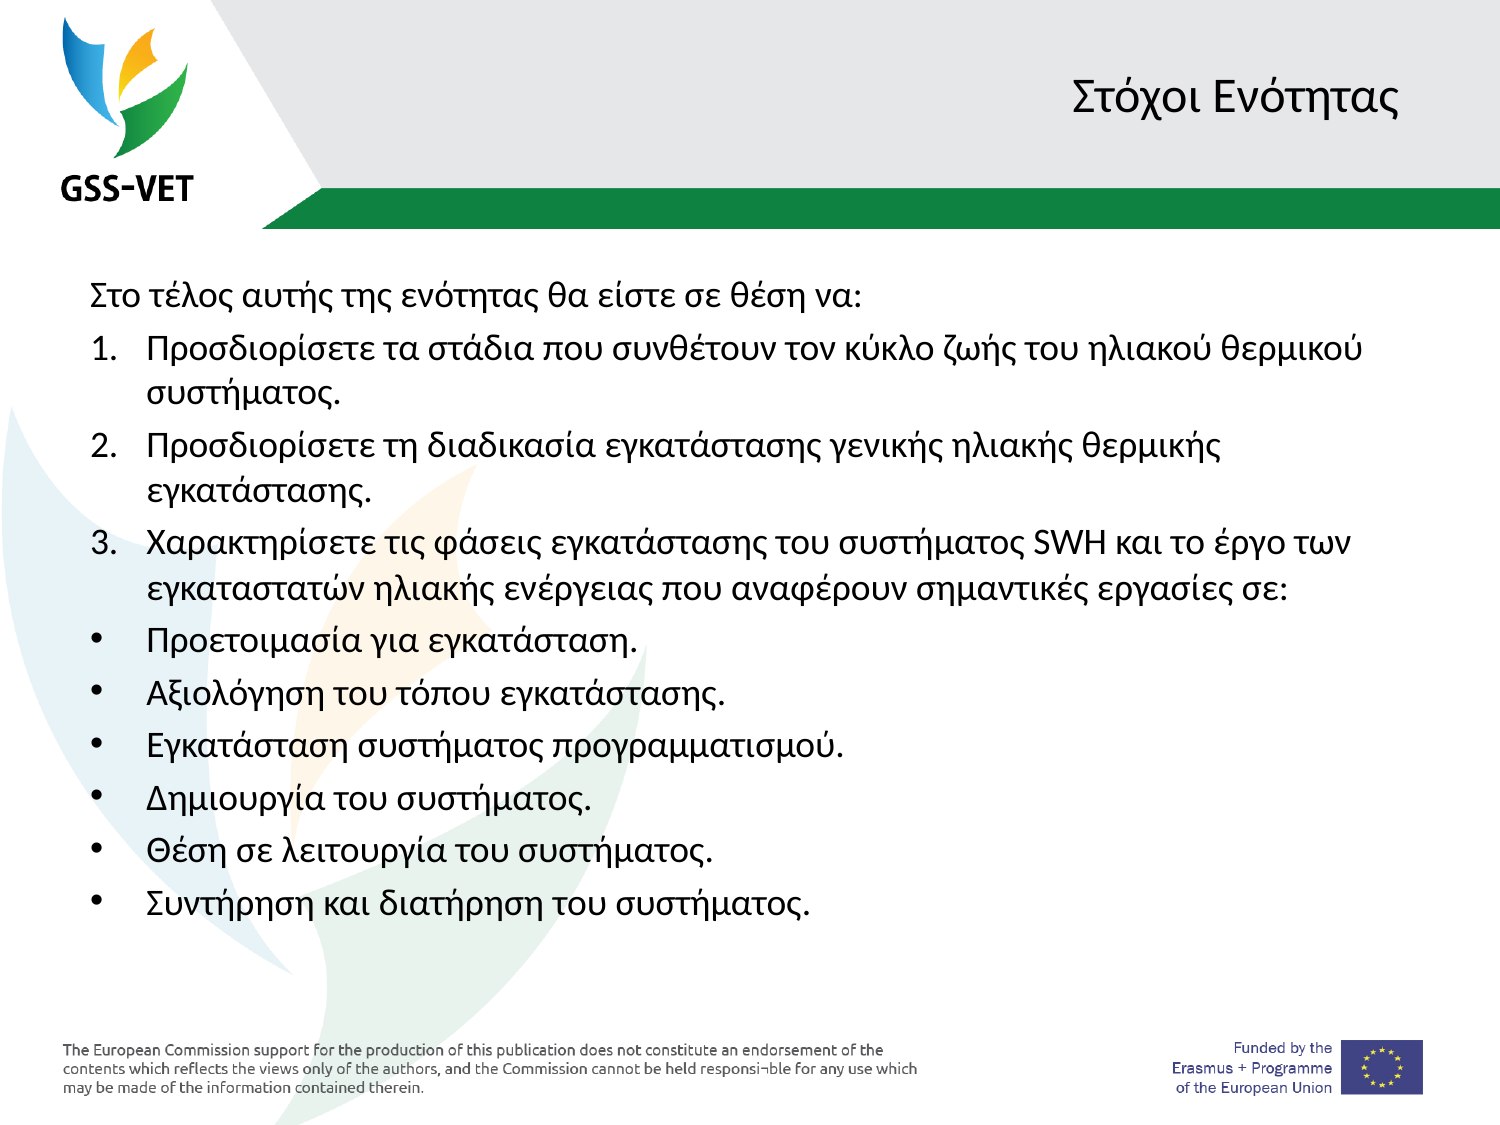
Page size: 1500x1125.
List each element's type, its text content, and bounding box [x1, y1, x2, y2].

picture [0, 0, 1500, 1125]
list Στο τέλος αυτής της ενότητας θα είστε σε θέση να: Προσδιορίσετε τα στάδια που συνθέτουν τον κύκλο ζωής του ηλιακού θερμικού συστήματος. Προσδιορίσετε τη διαδικασία εγκατάστασης γενικής ηλιακής θερμικής εγκατάστασης. Χαρακτηρίσετε τις φάσεις εγκατάστασης του συστήματος SWH και το έργο των εγκαταστατών ηλιακής ενέργειας που αναφέρουν σημαντικές εργασίες σε: Προετοιμασία για εγκατάσταση. Αξιολόγηση του τόπου εγκατάστασης. Εγκατάσταση συστήματος προγραμματισμού. Δημιουργία του συστήματος. Θέση σε λειτουργία του συστήματος. Συντήρηση και διατήρηση του συστήματος. [75, 262, 1425, 1005]
title Στόχοι Ενότητας [324, 0, 1425, 185]
